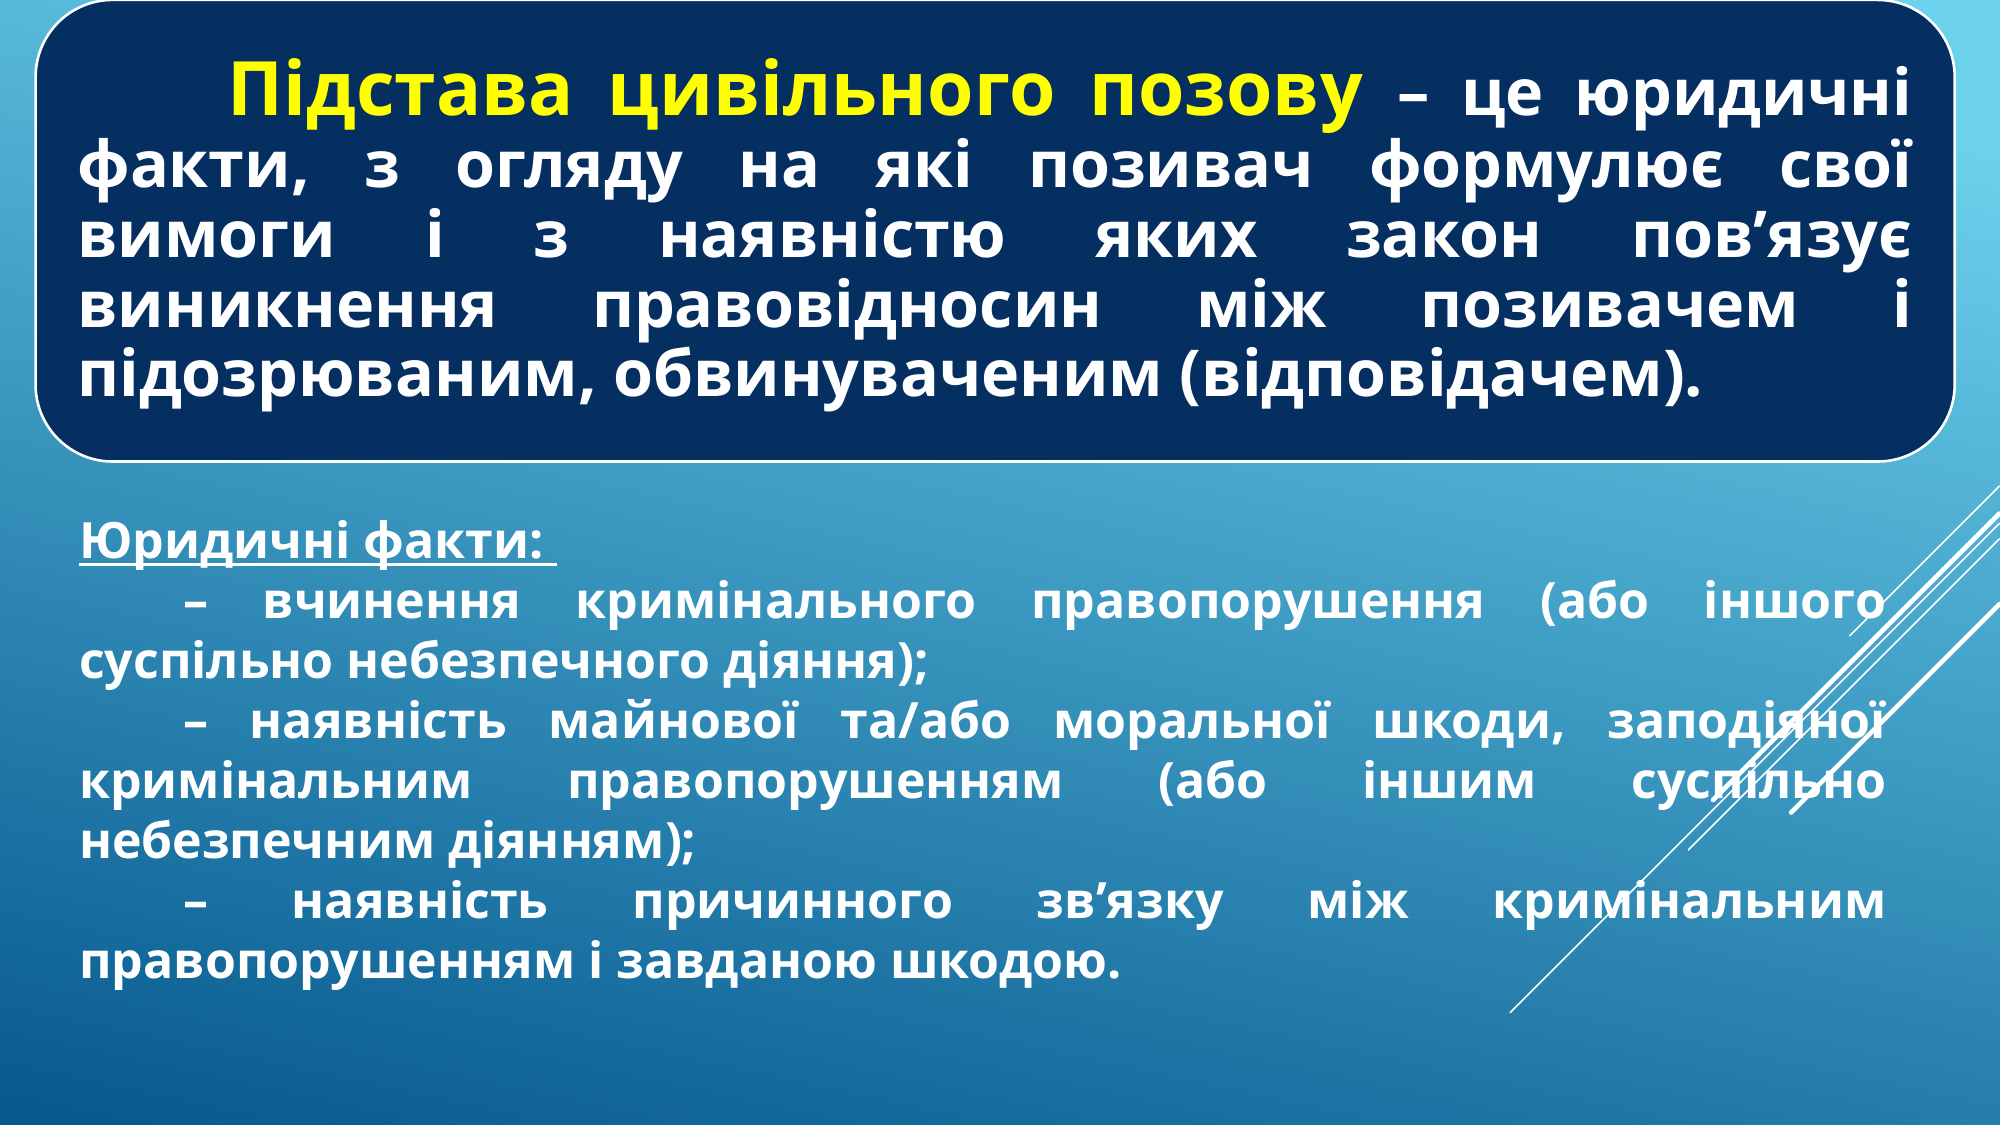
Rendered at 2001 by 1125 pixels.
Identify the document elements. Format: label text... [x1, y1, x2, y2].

text_box Юридичні факти: – вчинення кримінального правопорушення (або іншого суспільно небезпечного діяння); – наявність майнової та/або моральної шкоди, заподіяної кримінальним правопорушенням (або іншим суспільно небезпечним діянням); – наявність причинного зв’язку між кримінальним правопорушенням і завданою шкодою. [64, 501, 1902, 997]
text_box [35, 0, 1955, 462]
